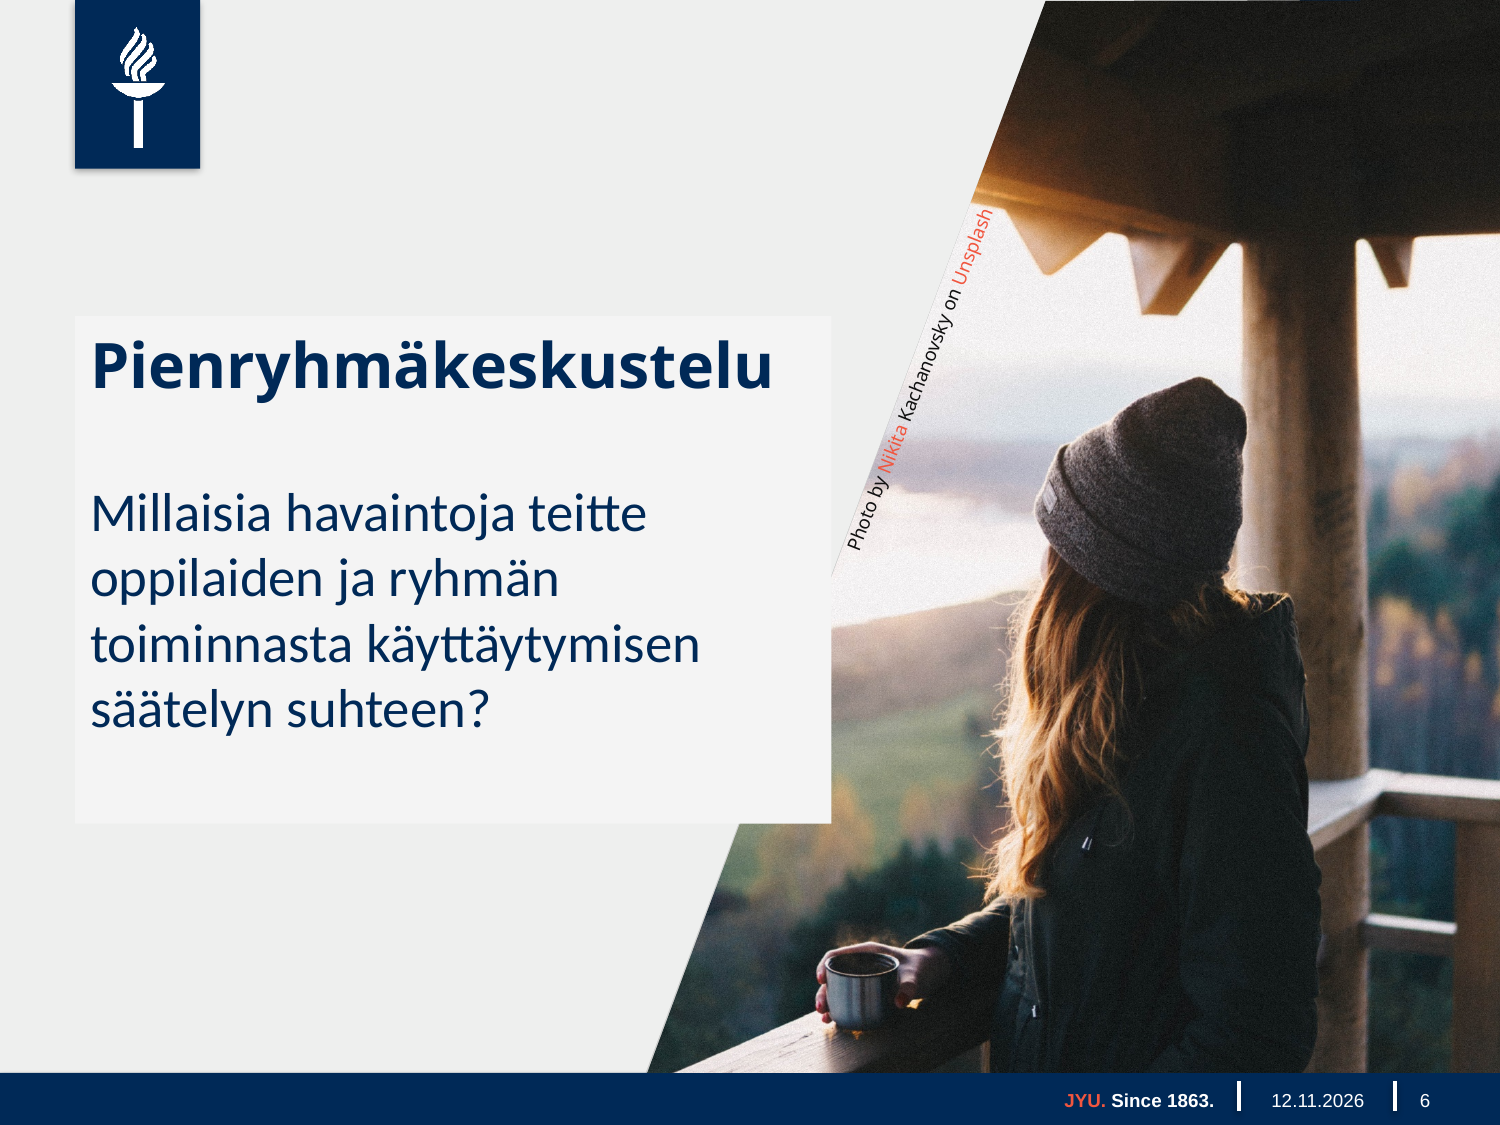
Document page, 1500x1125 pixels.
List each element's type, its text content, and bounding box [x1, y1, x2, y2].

picture [646, 0, 1500, 1074]
title Pienryhmäkeskustelu Millaisia havaintoja teitte oppilaiden ja ryhmän toiminnasta käyttäytymisen säätelyn suhteen? [75, 316, 641, 824]
slide_number 6 [1405, 1081, 1480, 1112]
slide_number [1249, 1081, 1386, 1112]
picture [111, 27, 165, 148]
footer JYU. Since 1863. [876, 1081, 1229, 1112]
